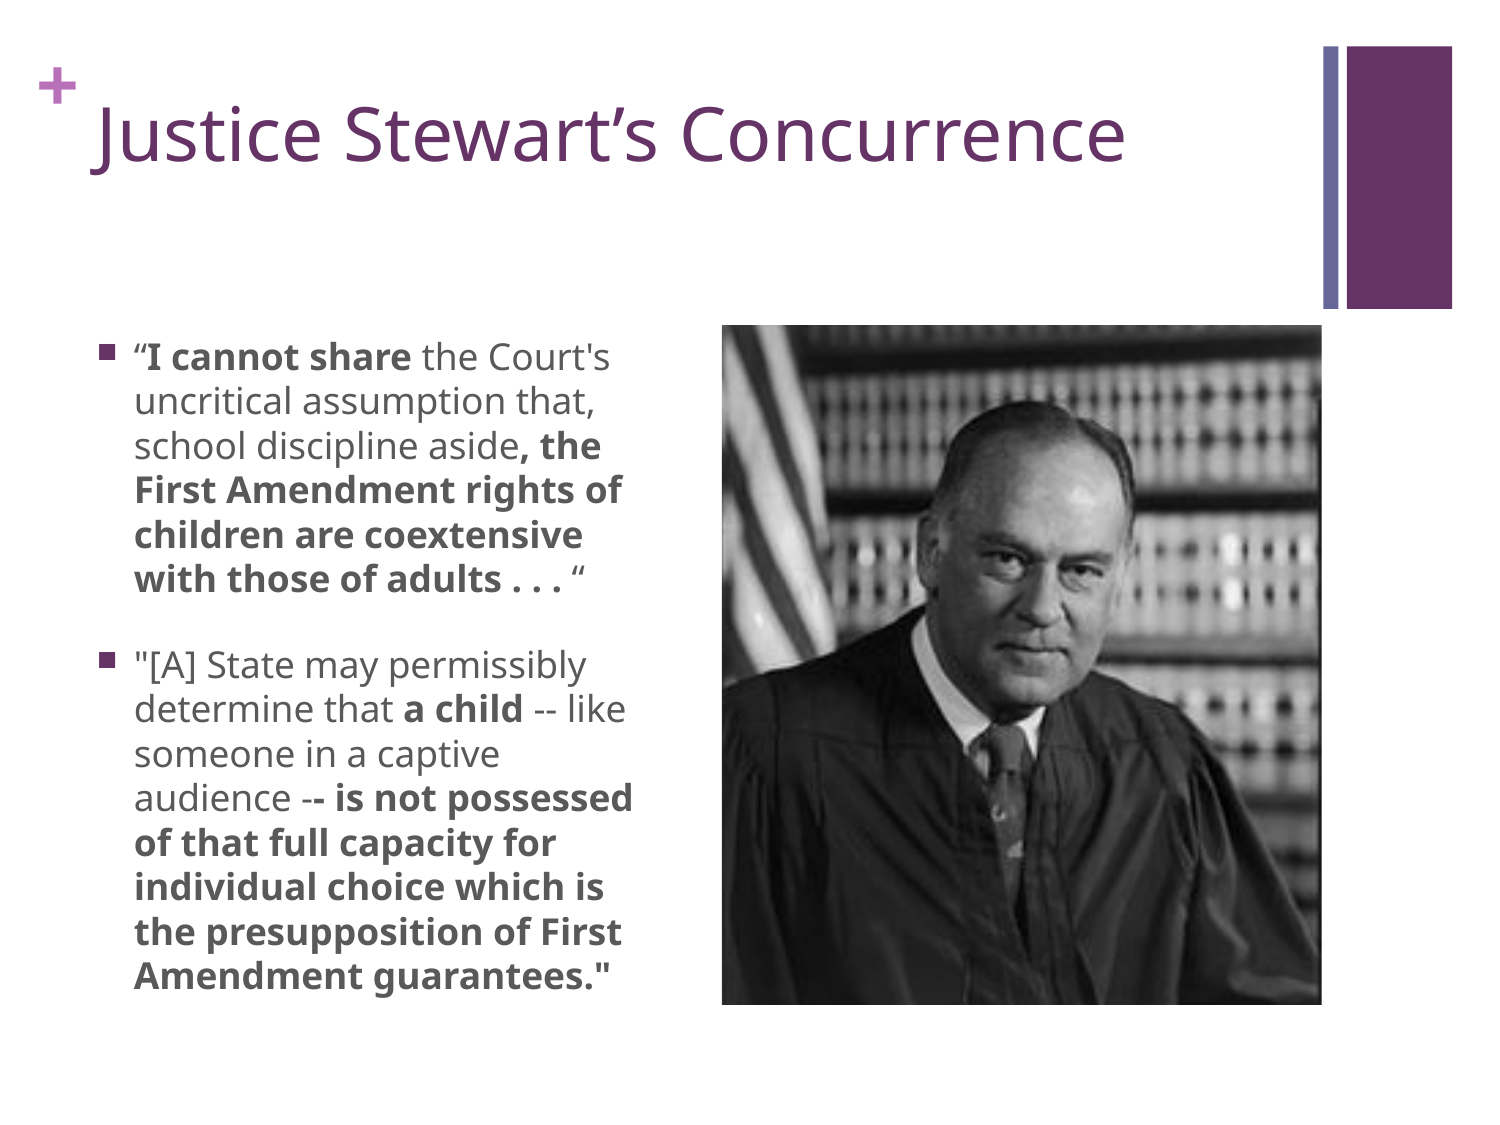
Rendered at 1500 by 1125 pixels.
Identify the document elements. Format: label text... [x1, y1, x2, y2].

list “I cannot share the Court's uncritical assumption that, school discipline aside, the First Amendment rights of children are coextensive with those of adults . . . “ "[A] State may permissibly determine that a child -- like someone in a captive audience -- is not possessed of that full capacity for individual choice which is the presupposition of First Amendment guarantees." [81, 325, 682, 1005]
title Justice Stewart’s Concurrence [81, 79, 1322, 263]
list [721, 325, 1323, 1006]
